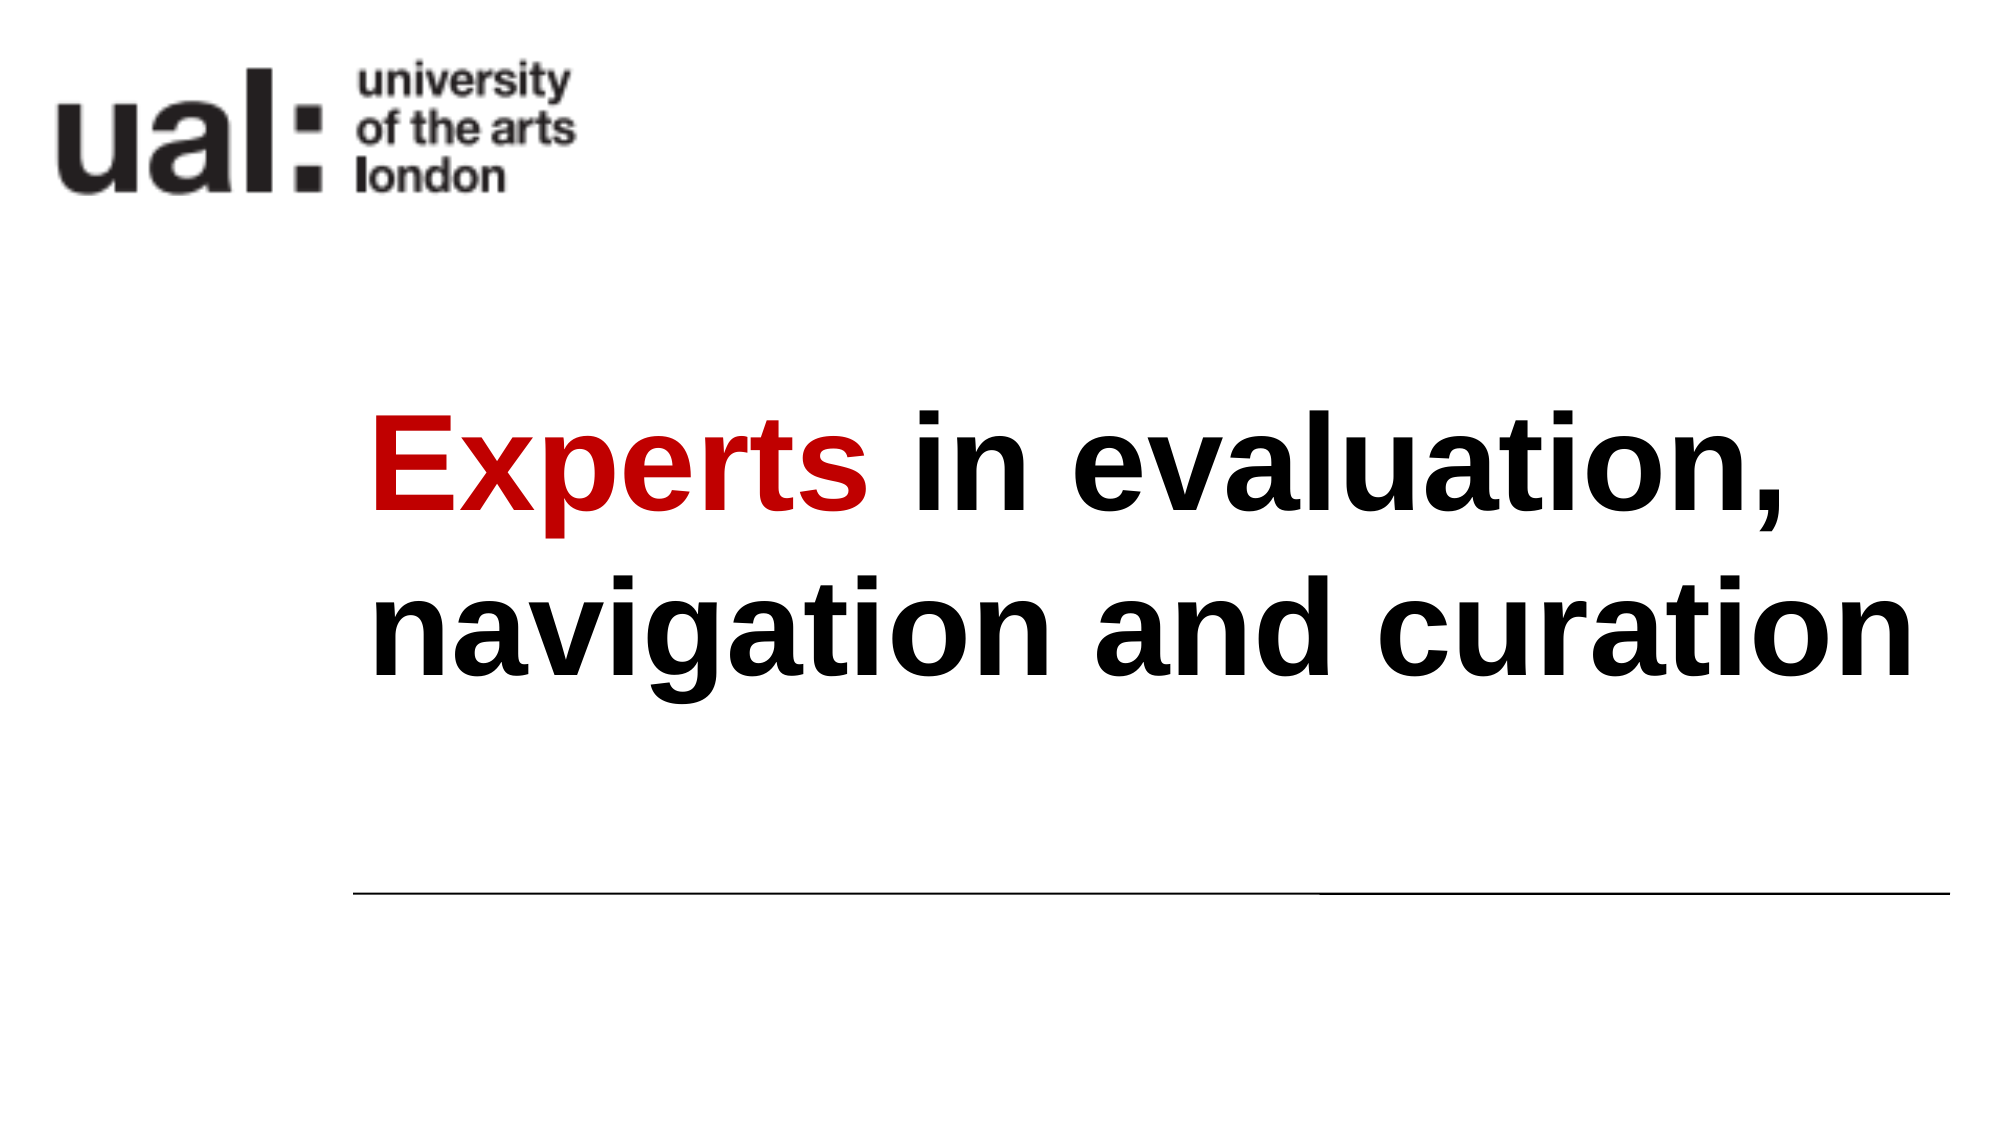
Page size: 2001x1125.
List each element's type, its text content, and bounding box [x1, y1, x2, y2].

text_box Experts in evaluation, navigation and curation [353, 365, 1950, 876]
